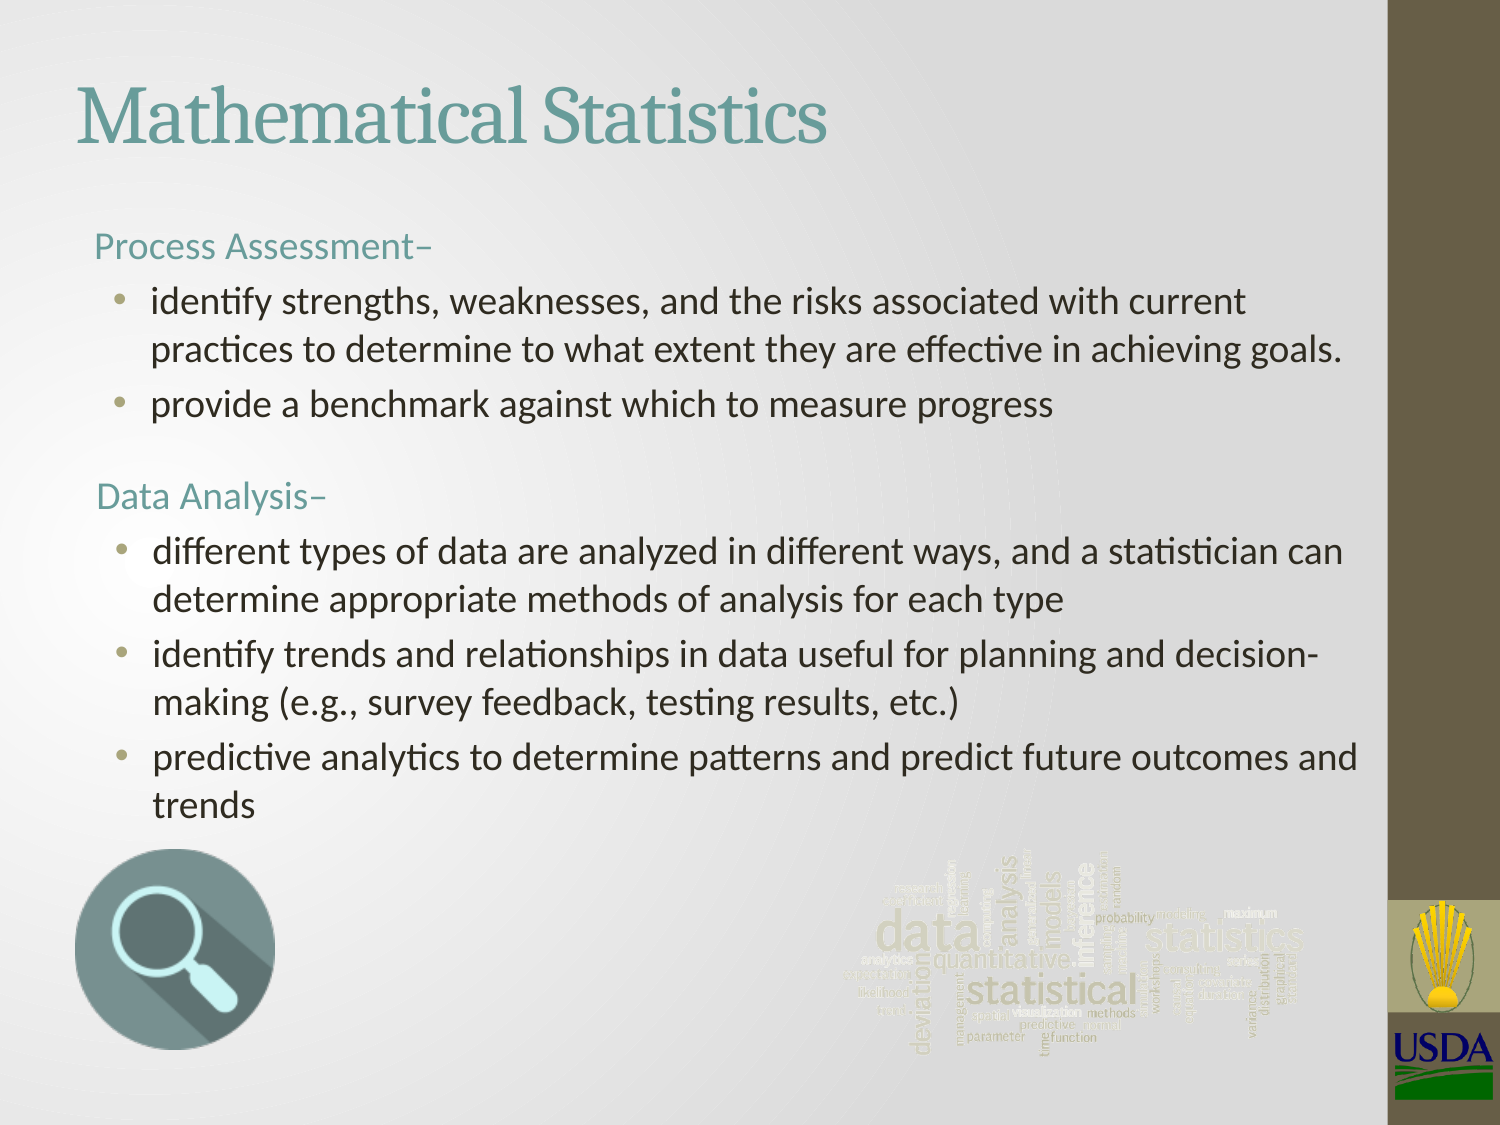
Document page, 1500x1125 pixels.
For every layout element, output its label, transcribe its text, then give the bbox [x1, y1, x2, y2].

list Process Assessment– identify strengths, weaknesses, and the risks associated with current practices to determine to what extent they are effective in achieving goals. provide a benchmark against which to measure progress [60, 212, 1386, 463]
picture [1400, 899, 1482, 1013]
picture [74, 849, 276, 1051]
picture [836, 838, 1310, 1062]
title Mathematical Statistics [60, 45, 1036, 175]
picture [1393, 1031, 1494, 1100]
text_box Data Analysis– different types of data are analyzed in different ways, and a statistician can determine appropriate methods of analysis for each type identify trends and relationships in data useful for planning and decision-making (e.g., survey feedback, testing results, etc.) predictive analytics to determine patterns and predict future outcomes and trends [62, 462, 1388, 825]
